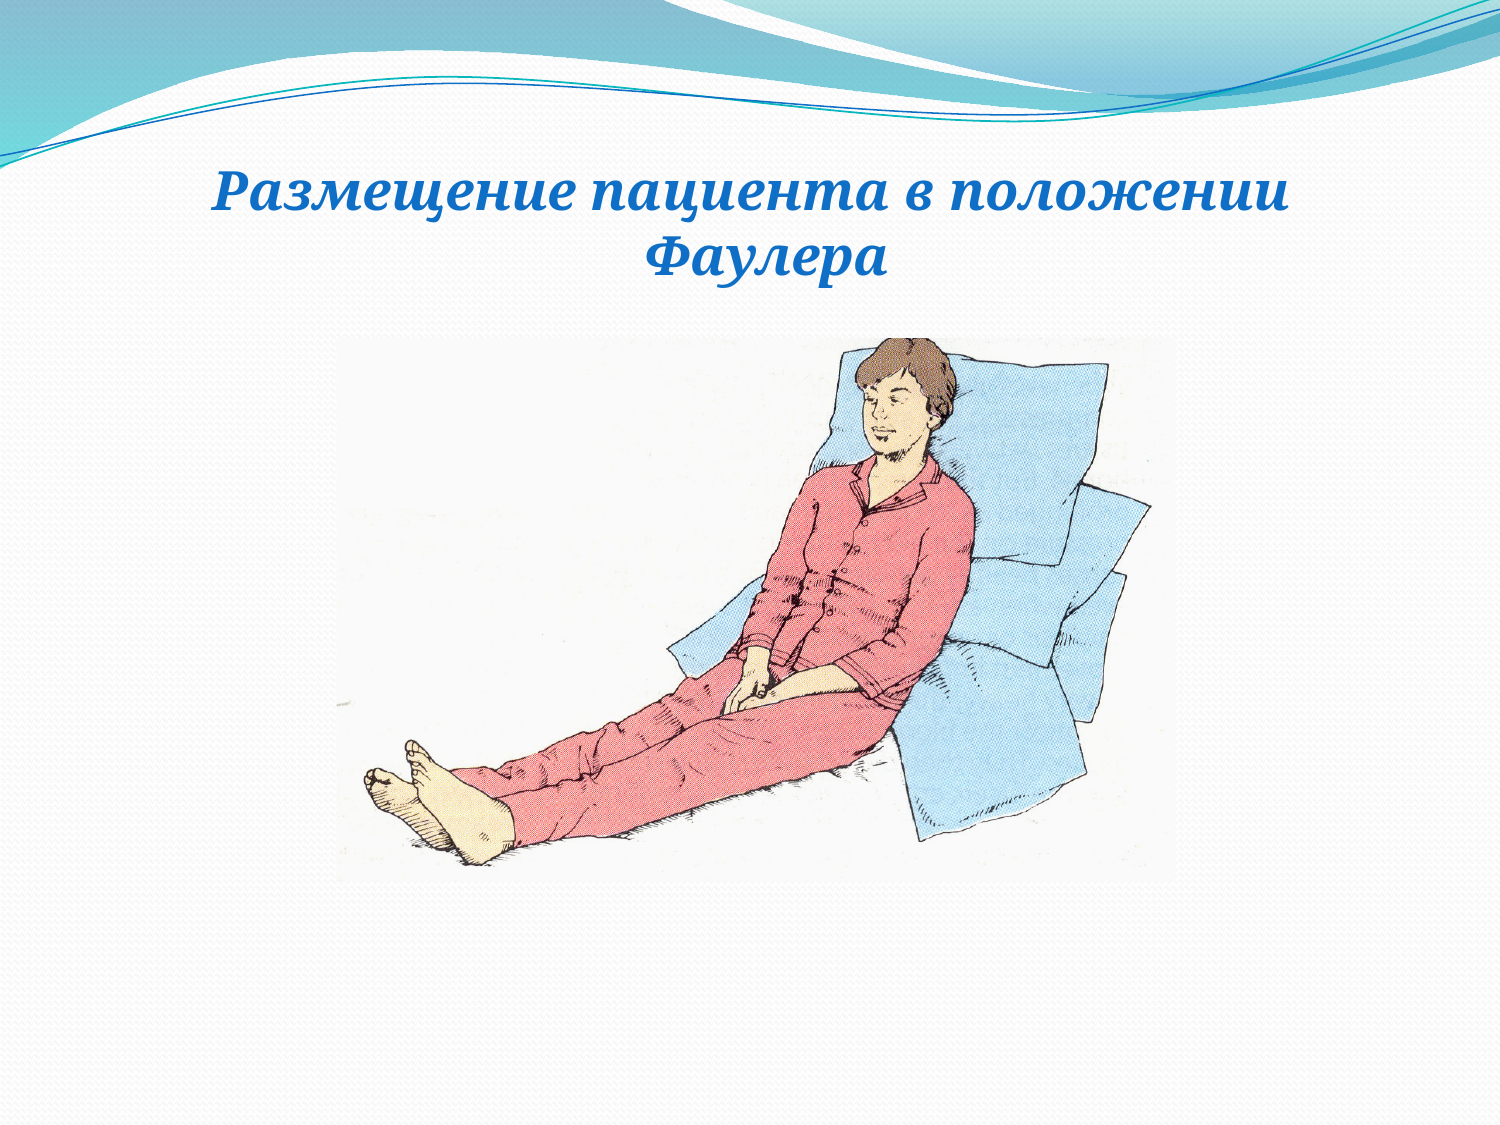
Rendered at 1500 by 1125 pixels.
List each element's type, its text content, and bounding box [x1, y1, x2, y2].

list Размещение пациента в положении Фаулера [76, 149, 1427, 315]
picture [336, 337, 1176, 882]
